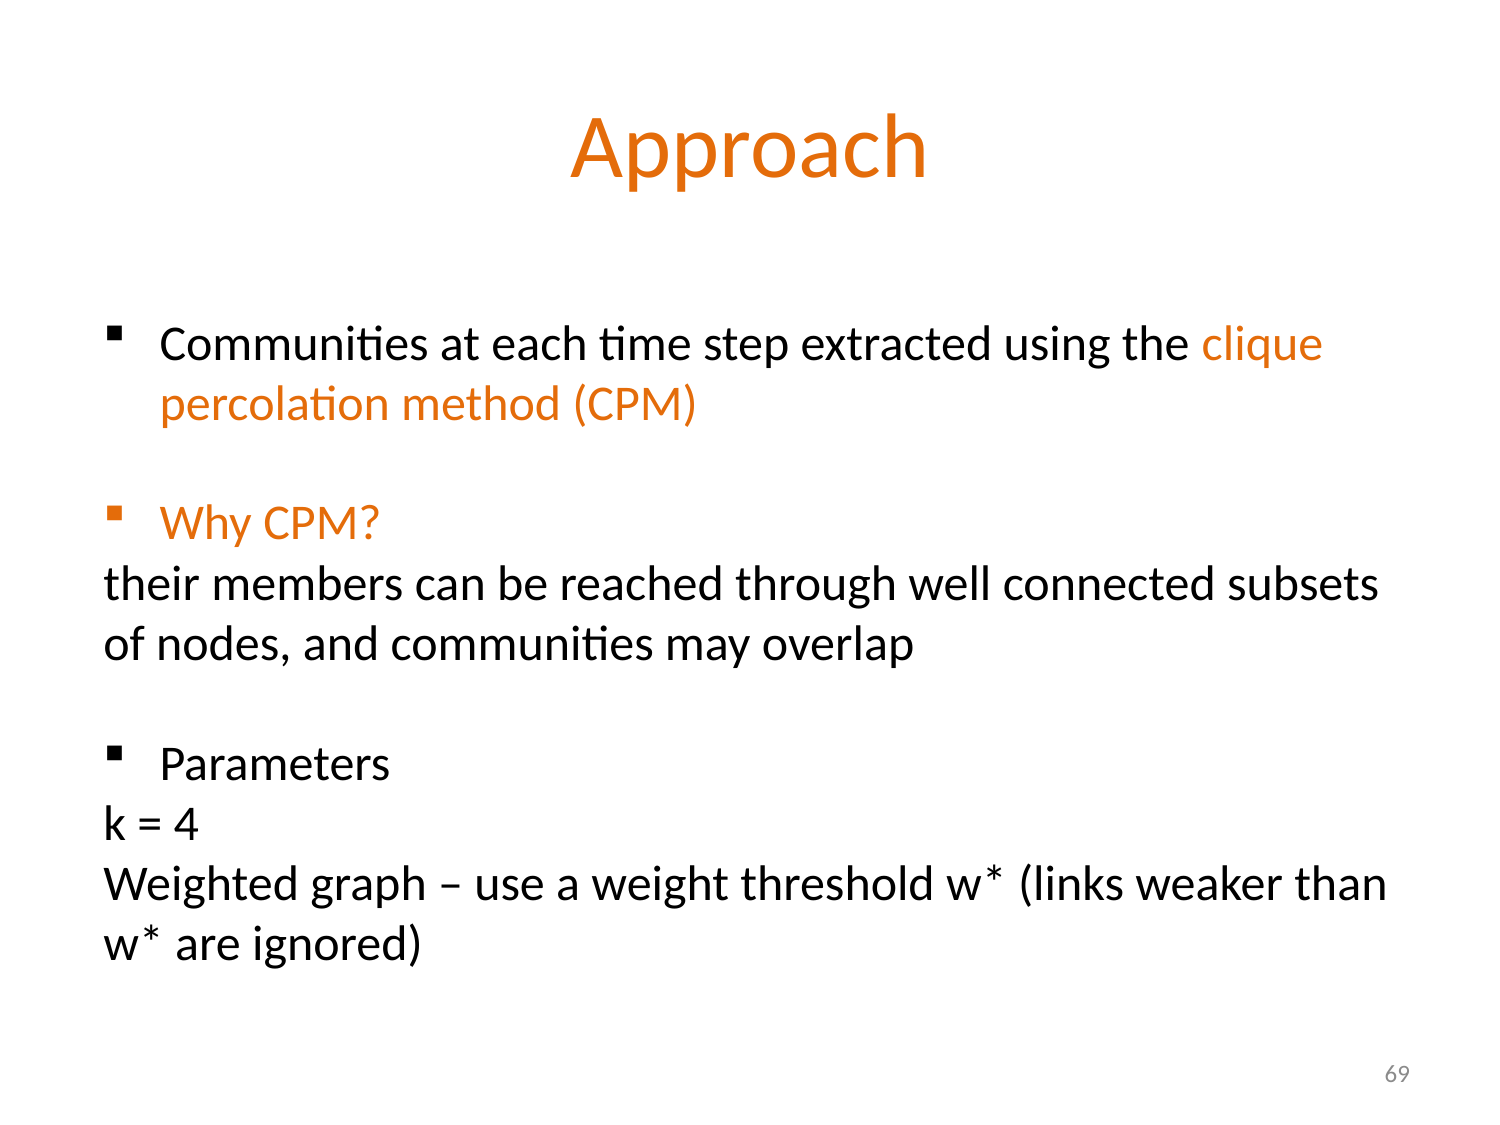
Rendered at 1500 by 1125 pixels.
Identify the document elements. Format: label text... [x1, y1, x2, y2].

slide_number 69 [1074, 1042, 1425, 1103]
text_box Communities at each time step extracted using the clique percolation method (CPM) Why CPM? their members can be reached through well connected subsets of nodes, and communities may overlap Parameters k = 4 Weighted graph – use a weight threshold w* (links weaker than w* are ignored) [88, 302, 1425, 978]
text_box Approach [74, 78, 1425, 266]
